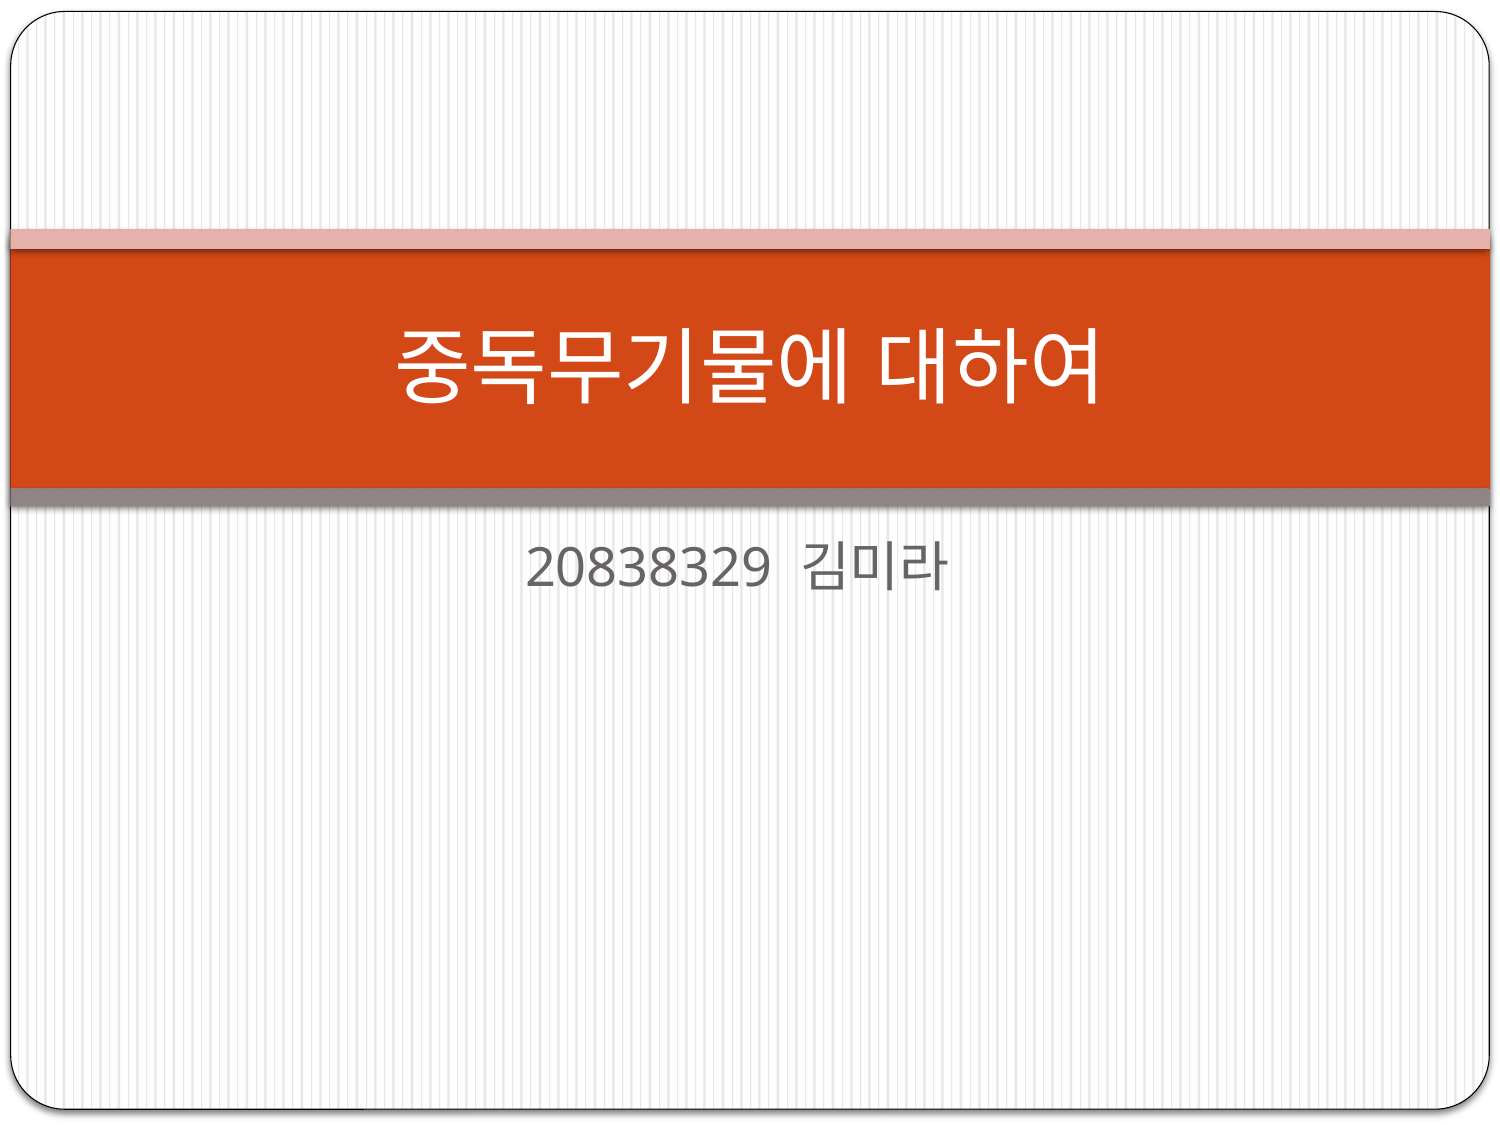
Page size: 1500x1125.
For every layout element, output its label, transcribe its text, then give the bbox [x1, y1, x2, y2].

subtitle 20838329 김미라 [212, 525, 1263, 788]
title 중독무기물에 대하여 [75, 247, 1425, 489]
